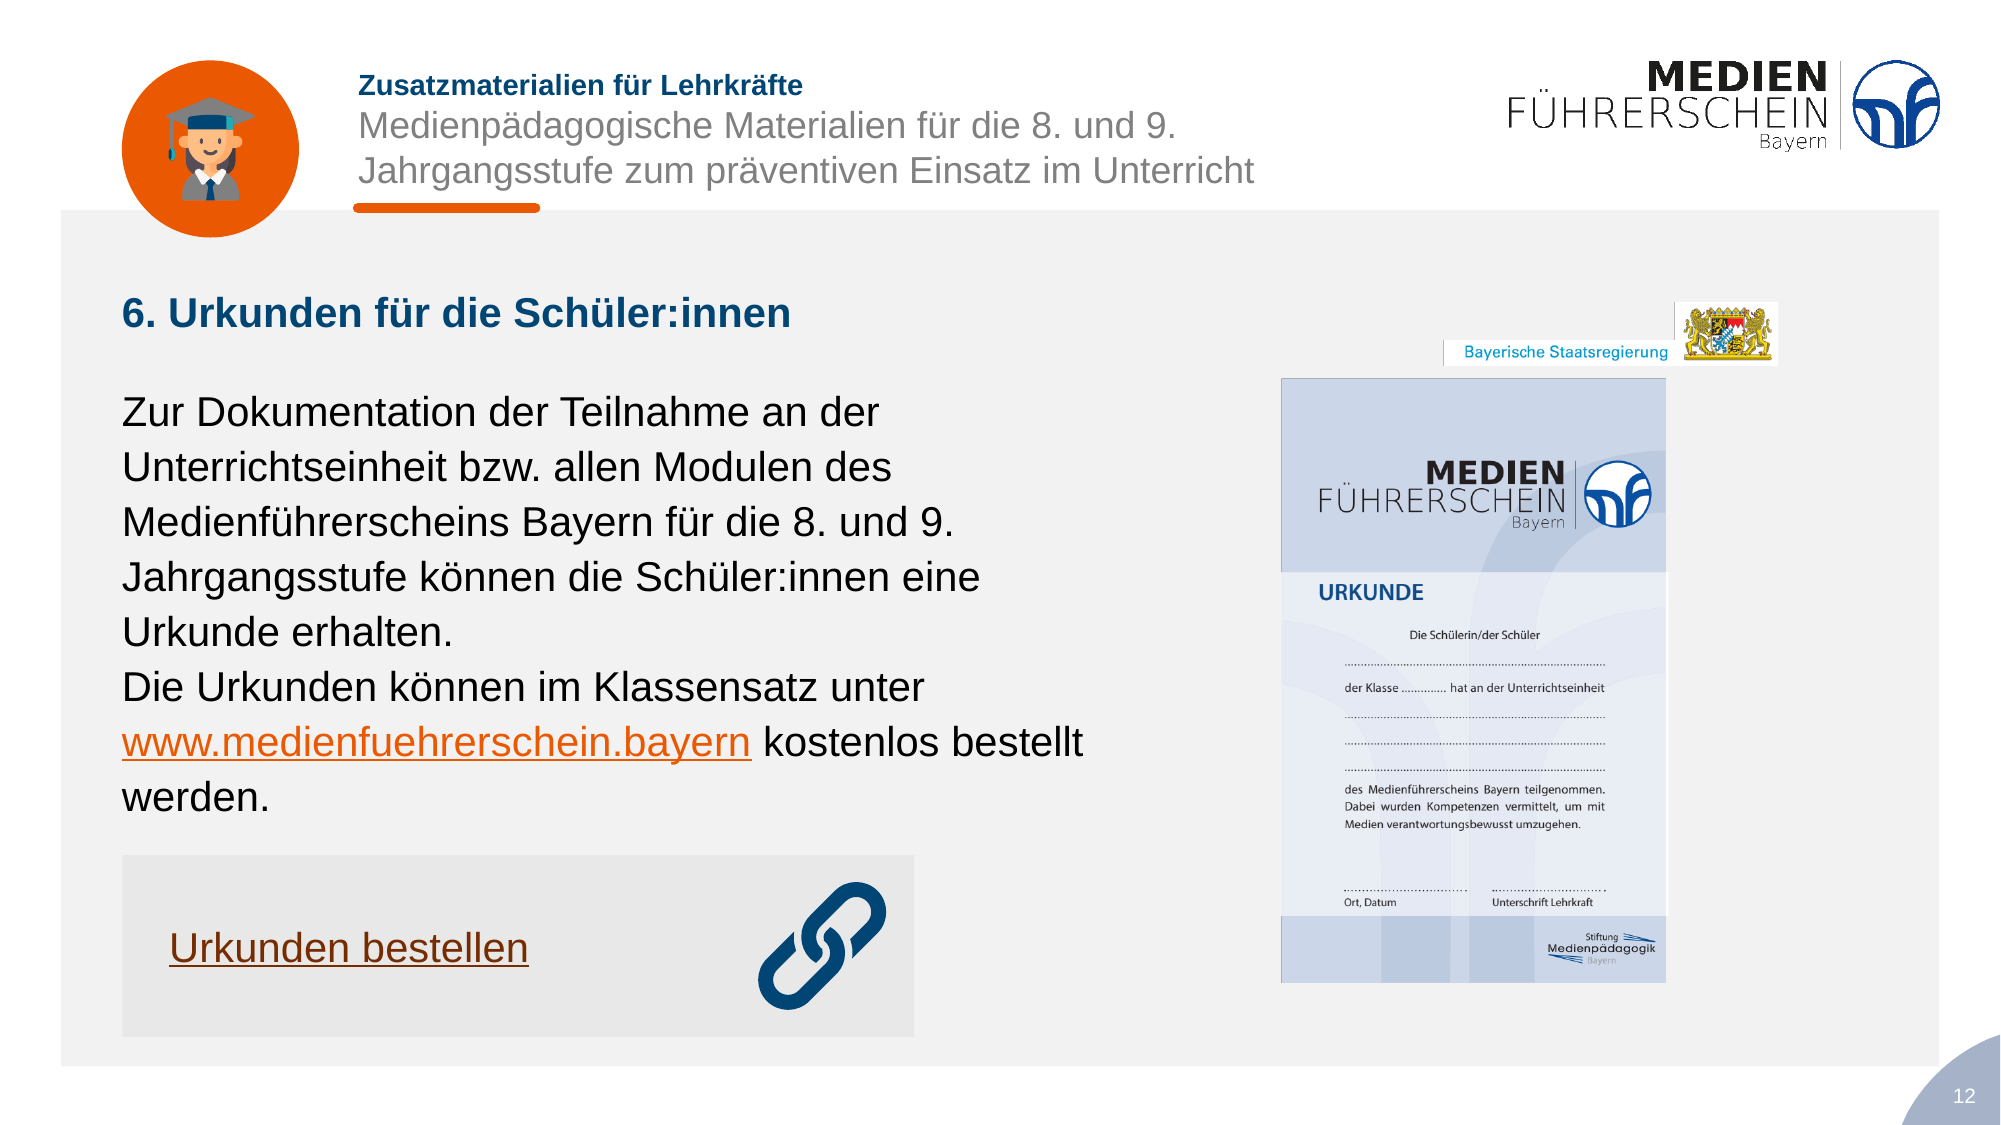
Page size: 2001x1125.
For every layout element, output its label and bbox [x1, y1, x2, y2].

picture [1509, 60, 1940, 152]
